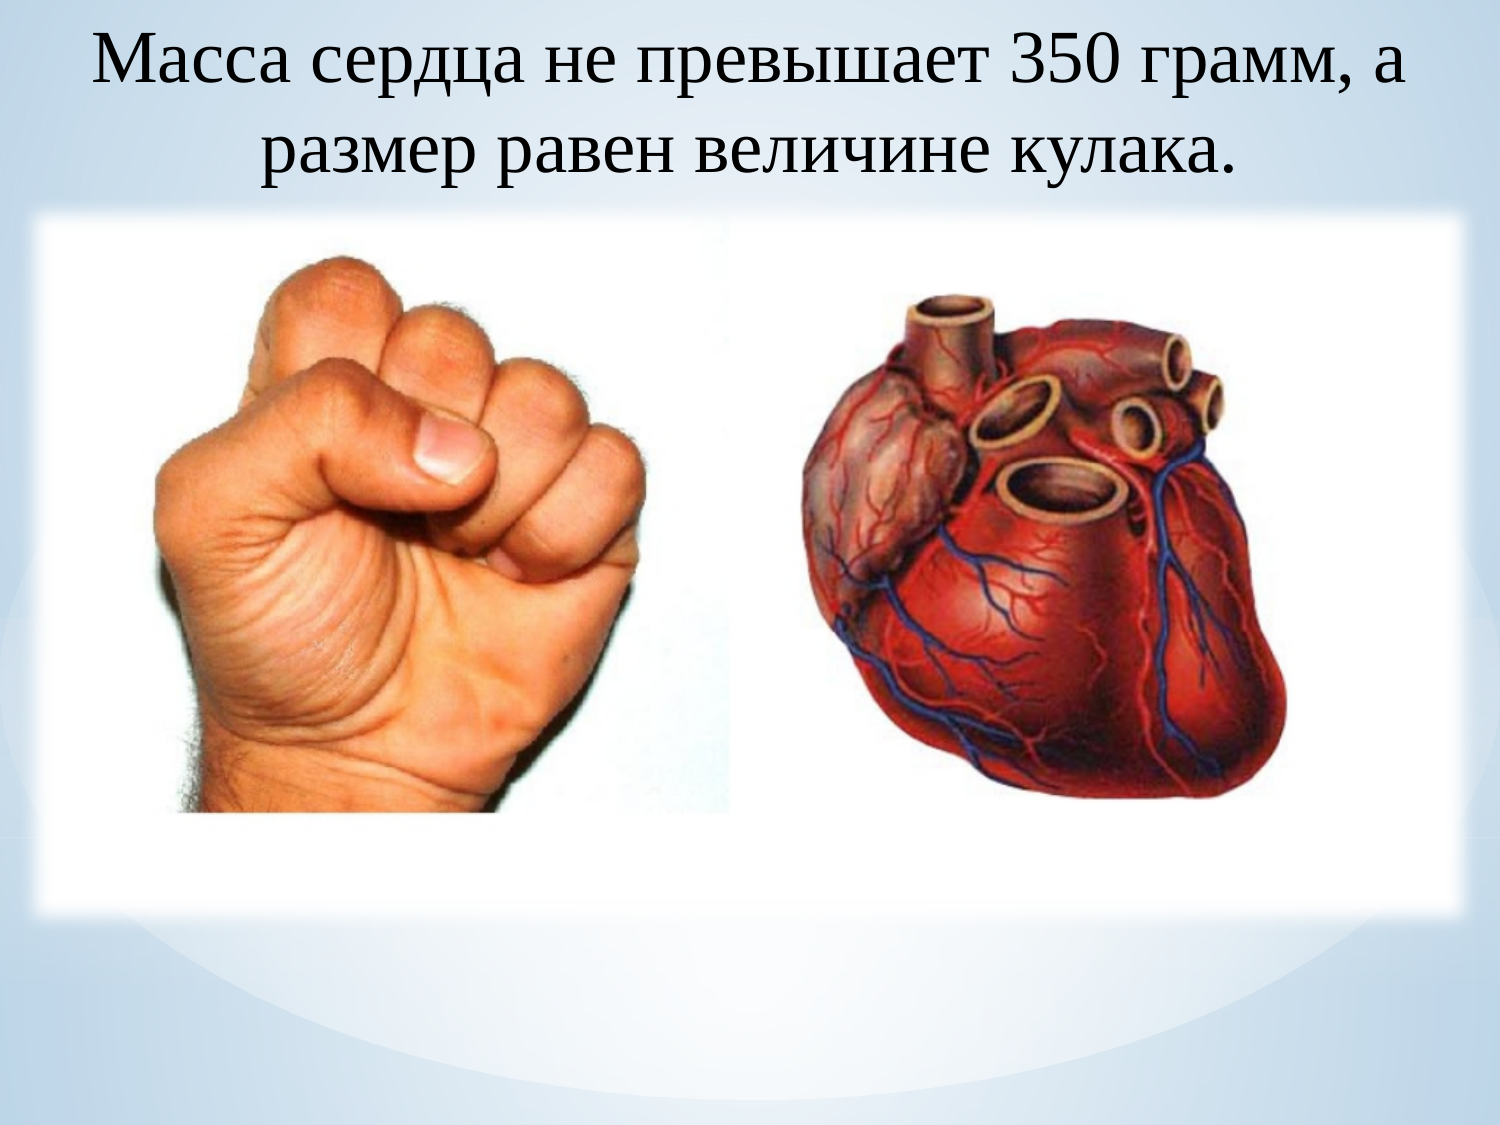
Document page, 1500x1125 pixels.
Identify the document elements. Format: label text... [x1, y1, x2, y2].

text_box Масса сердца не превышает 350 грамм, а размер равен величине кулака. [0, 0, 1500, 195]
picture [17, 196, 1480, 935]
